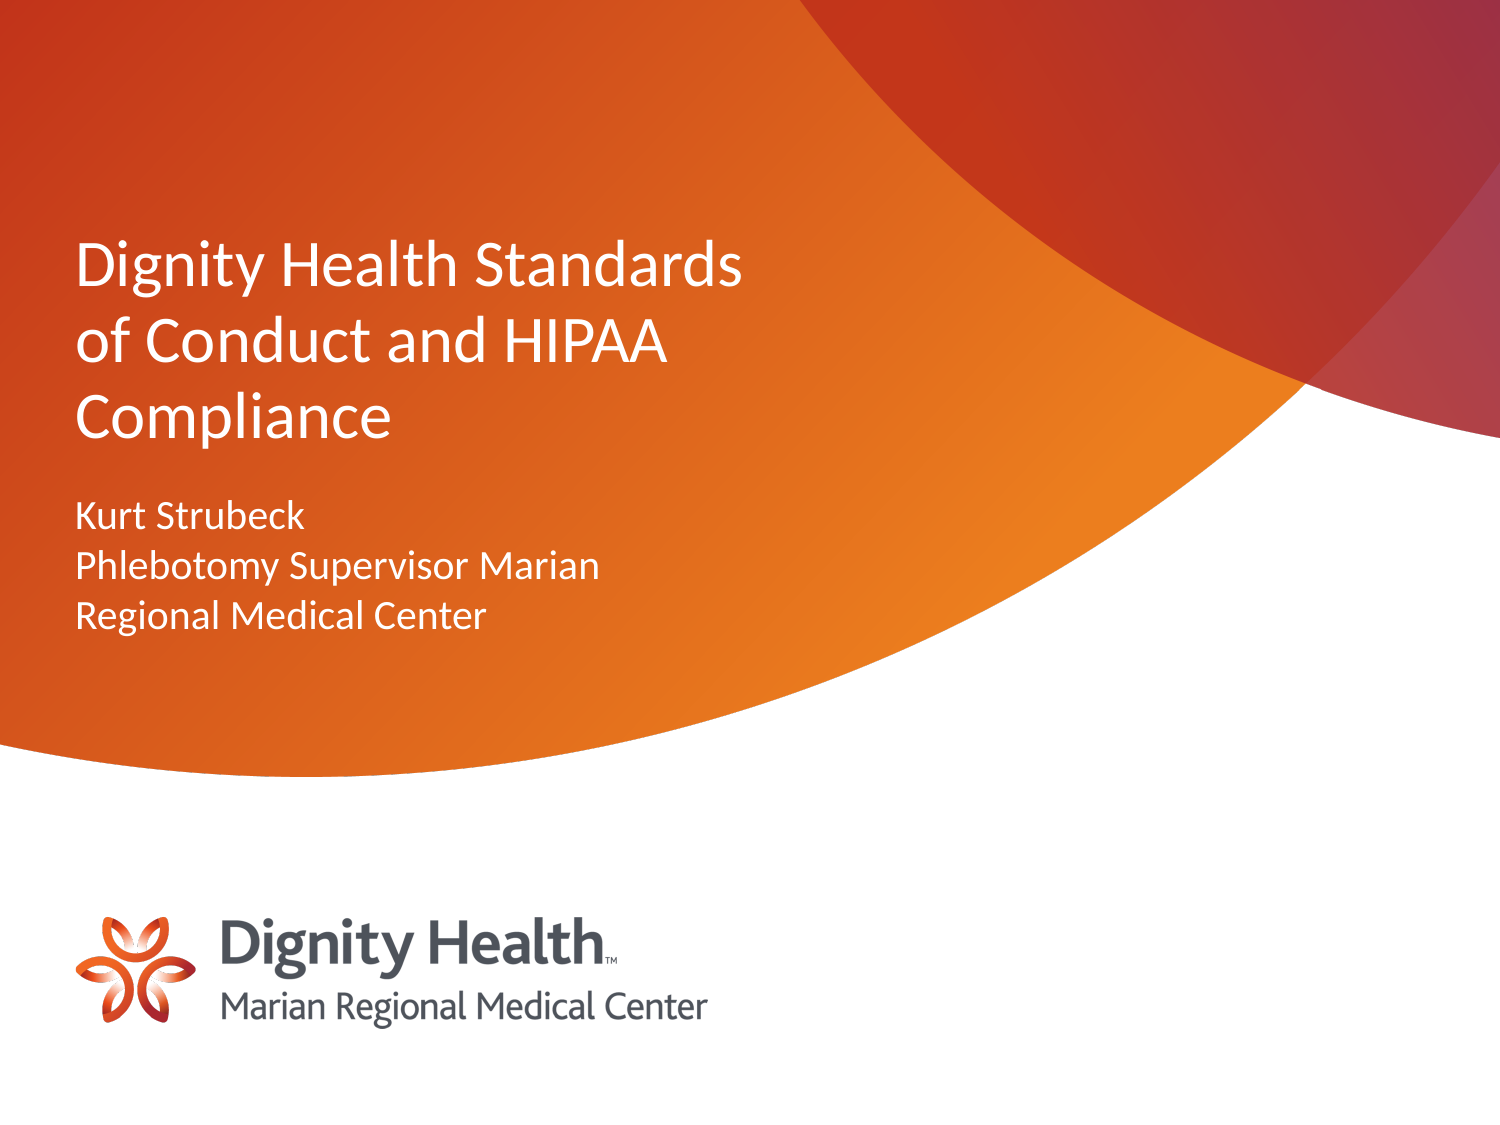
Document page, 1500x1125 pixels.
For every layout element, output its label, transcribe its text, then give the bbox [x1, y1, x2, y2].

picture [0, 906, 1055, 1125]
list Kurt Strubeck Phlebotomy Supervisor Marian Regional Medical Center [75, 487, 750, 690]
title Dignity Health Standards of Conduct and HIPAA Compliance [75, 71, 750, 454]
picture [0, 0, 1500, 779]
